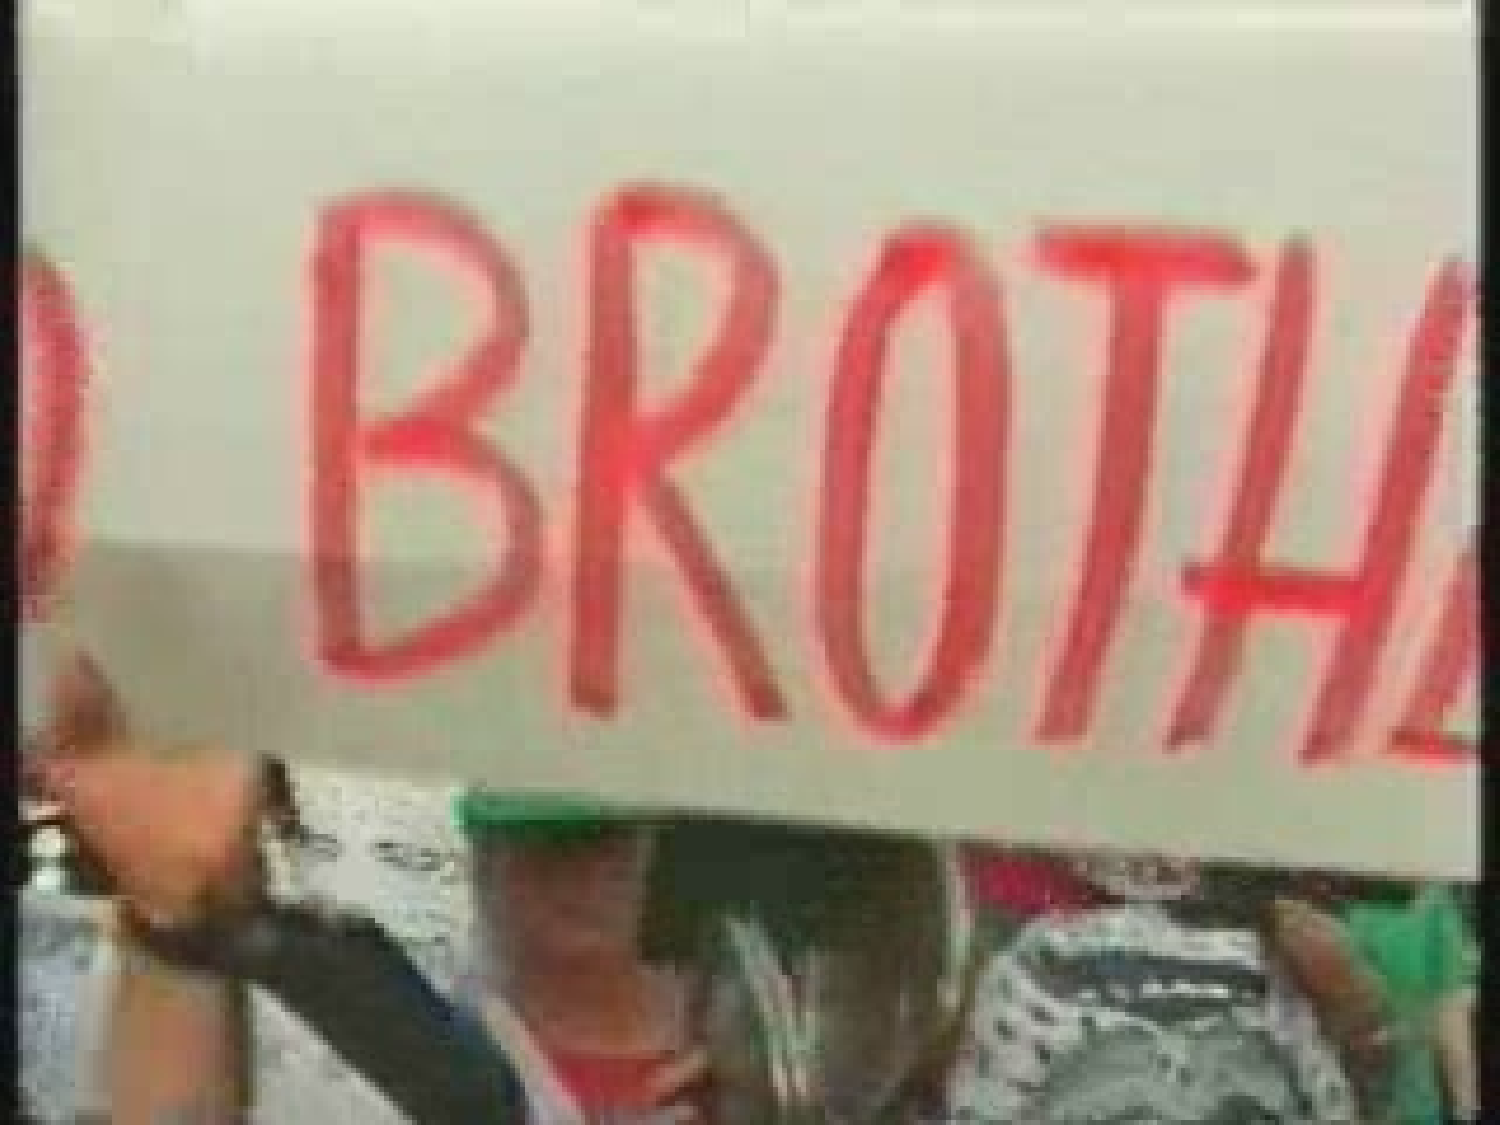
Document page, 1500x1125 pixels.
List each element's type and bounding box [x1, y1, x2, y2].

text_box [0, 0, 1500, 1125]
